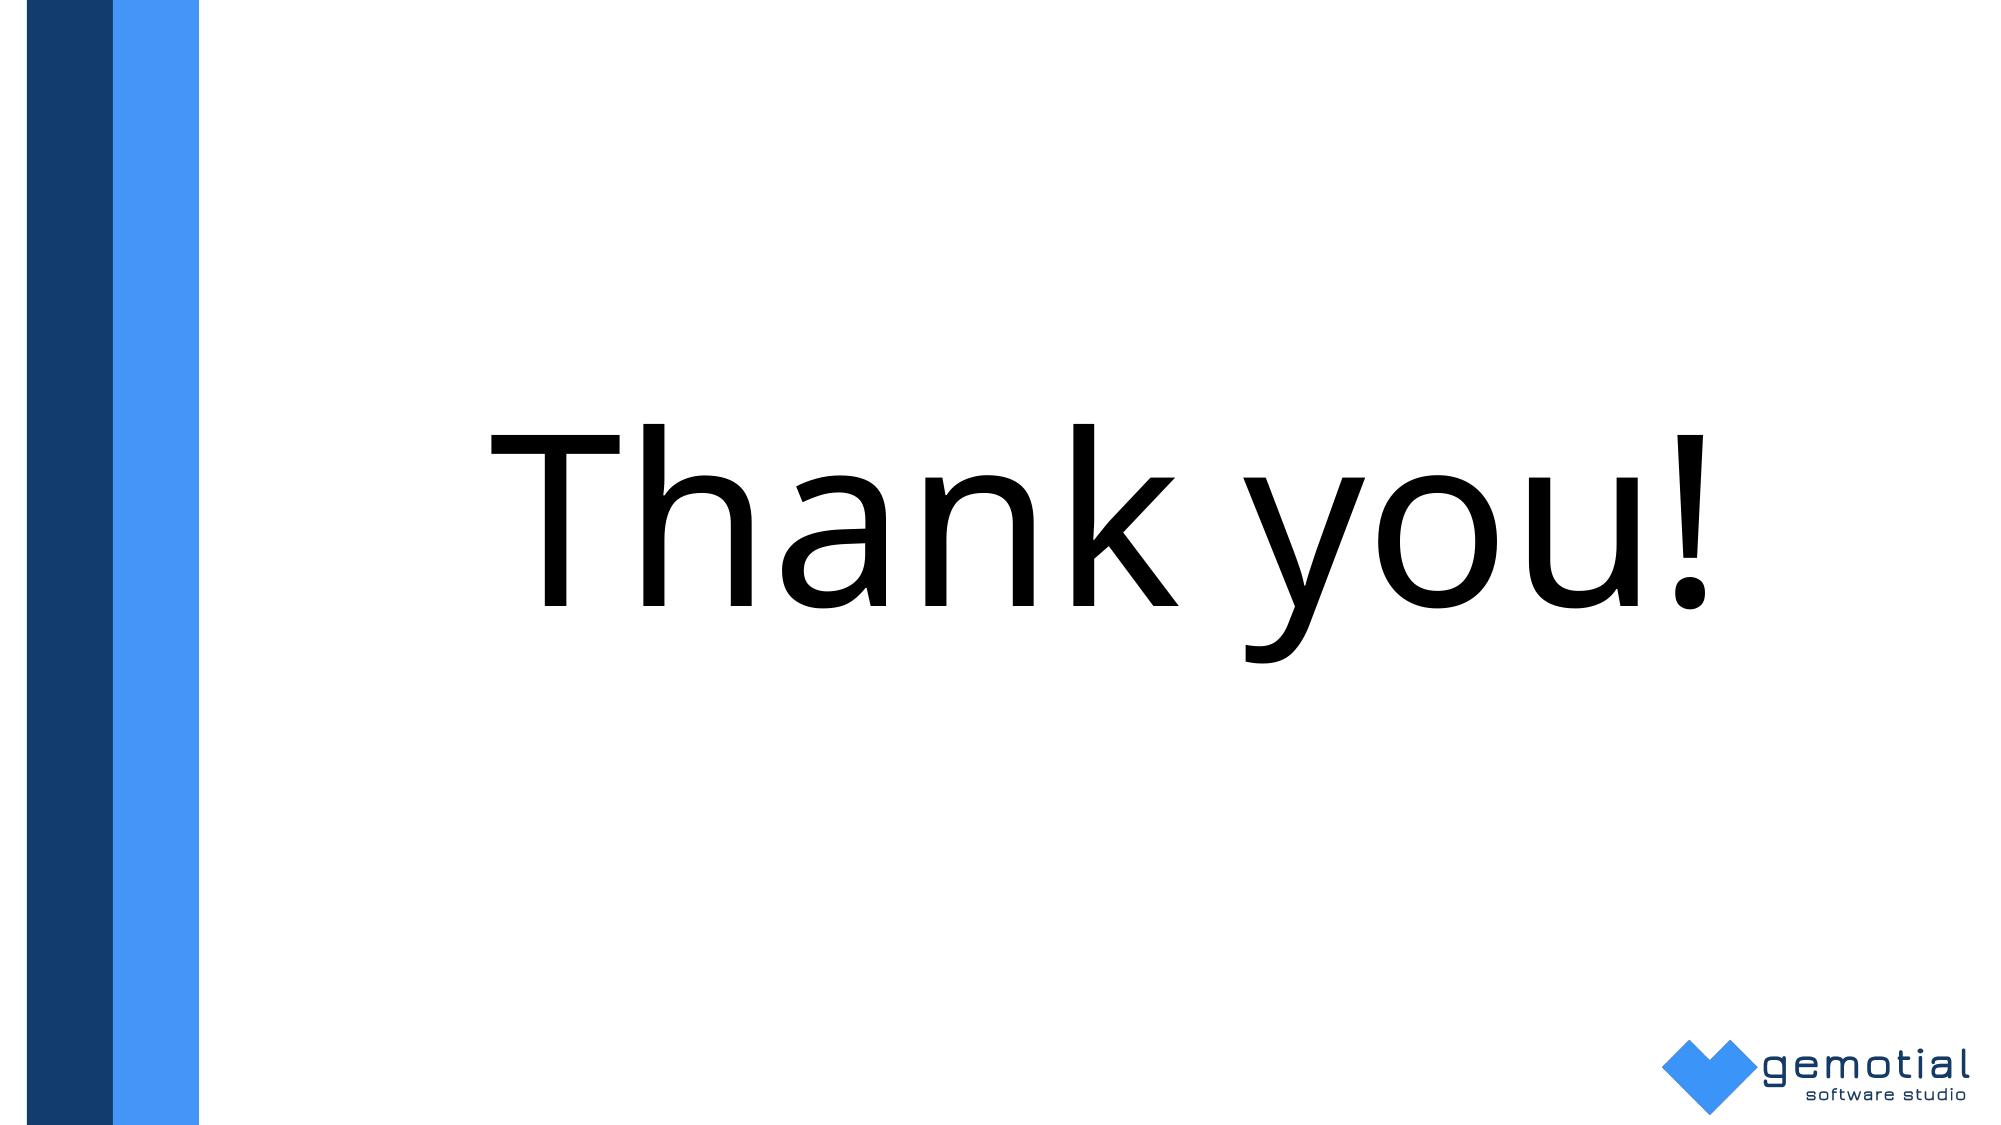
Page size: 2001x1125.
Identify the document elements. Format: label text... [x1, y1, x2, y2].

list Thank you! [284, 254, 1929, 767]
picture [1655, 1036, 1976, 1120]
